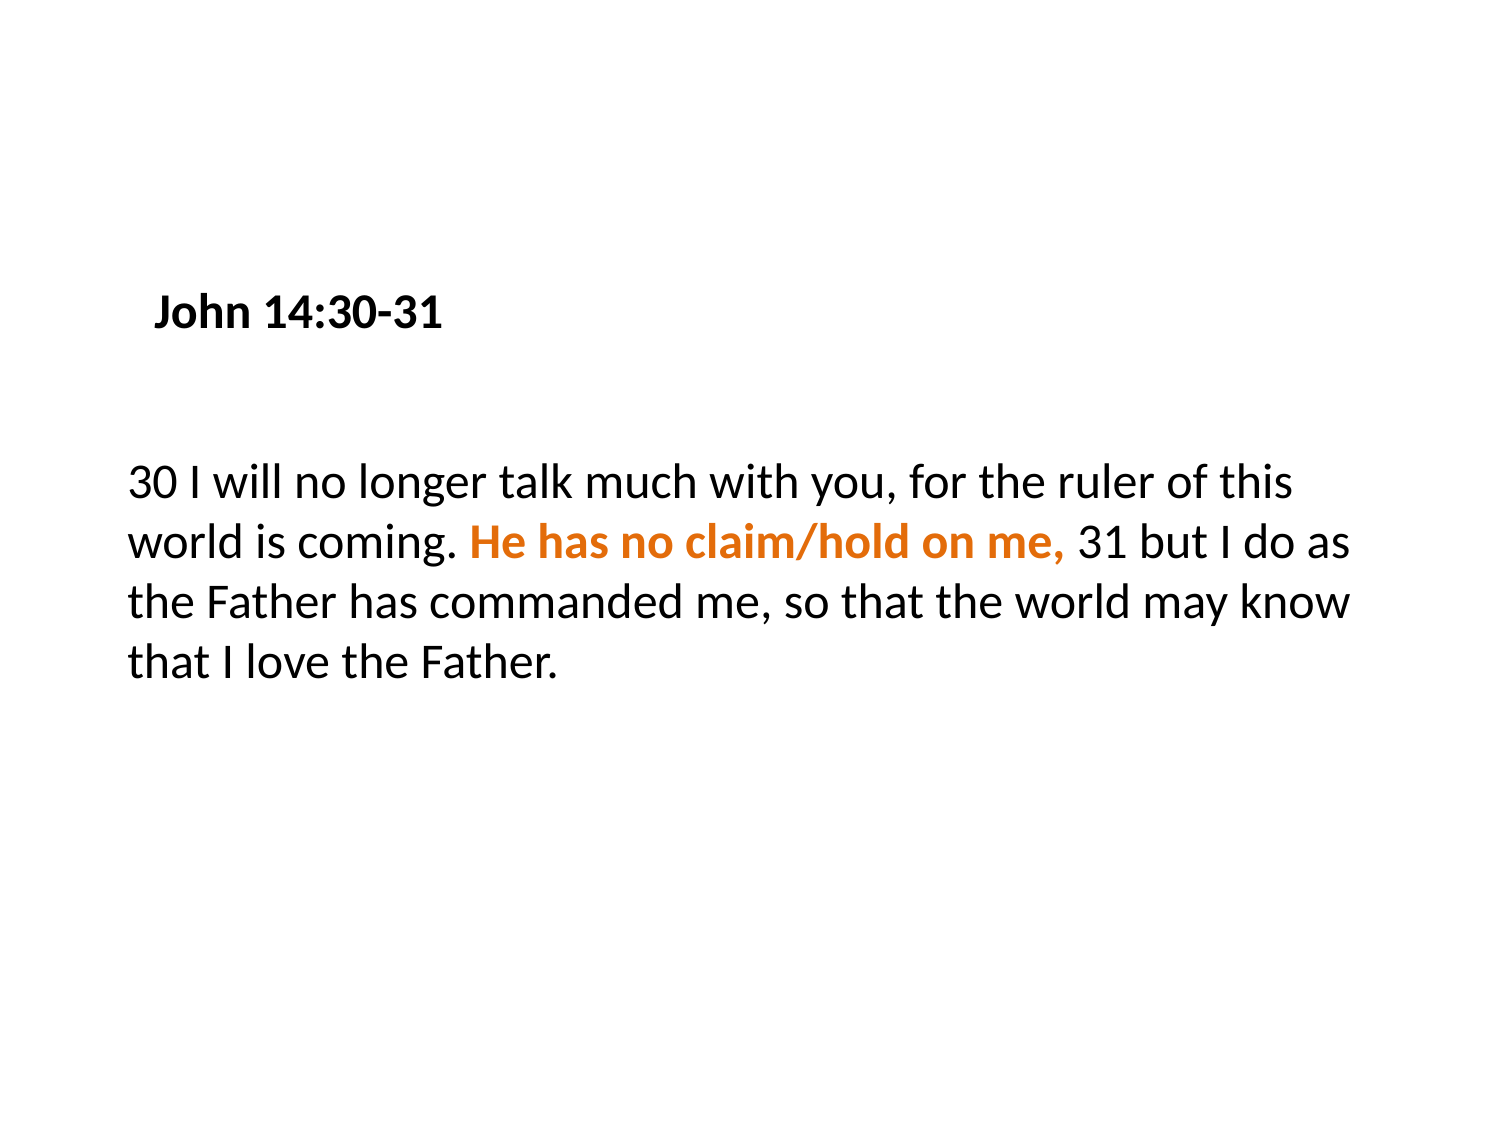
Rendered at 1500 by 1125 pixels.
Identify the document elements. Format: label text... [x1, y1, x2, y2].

text_box 30 I will no longer talk much with you, for the ruler of this world is coming. He has no claim/hold on me, 31 but I do as the Father has commanded me, so that the world may know that I love the Father. [112, 441, 1413, 696]
text_box John 14:30-31 [64, 262, 459, 347]
